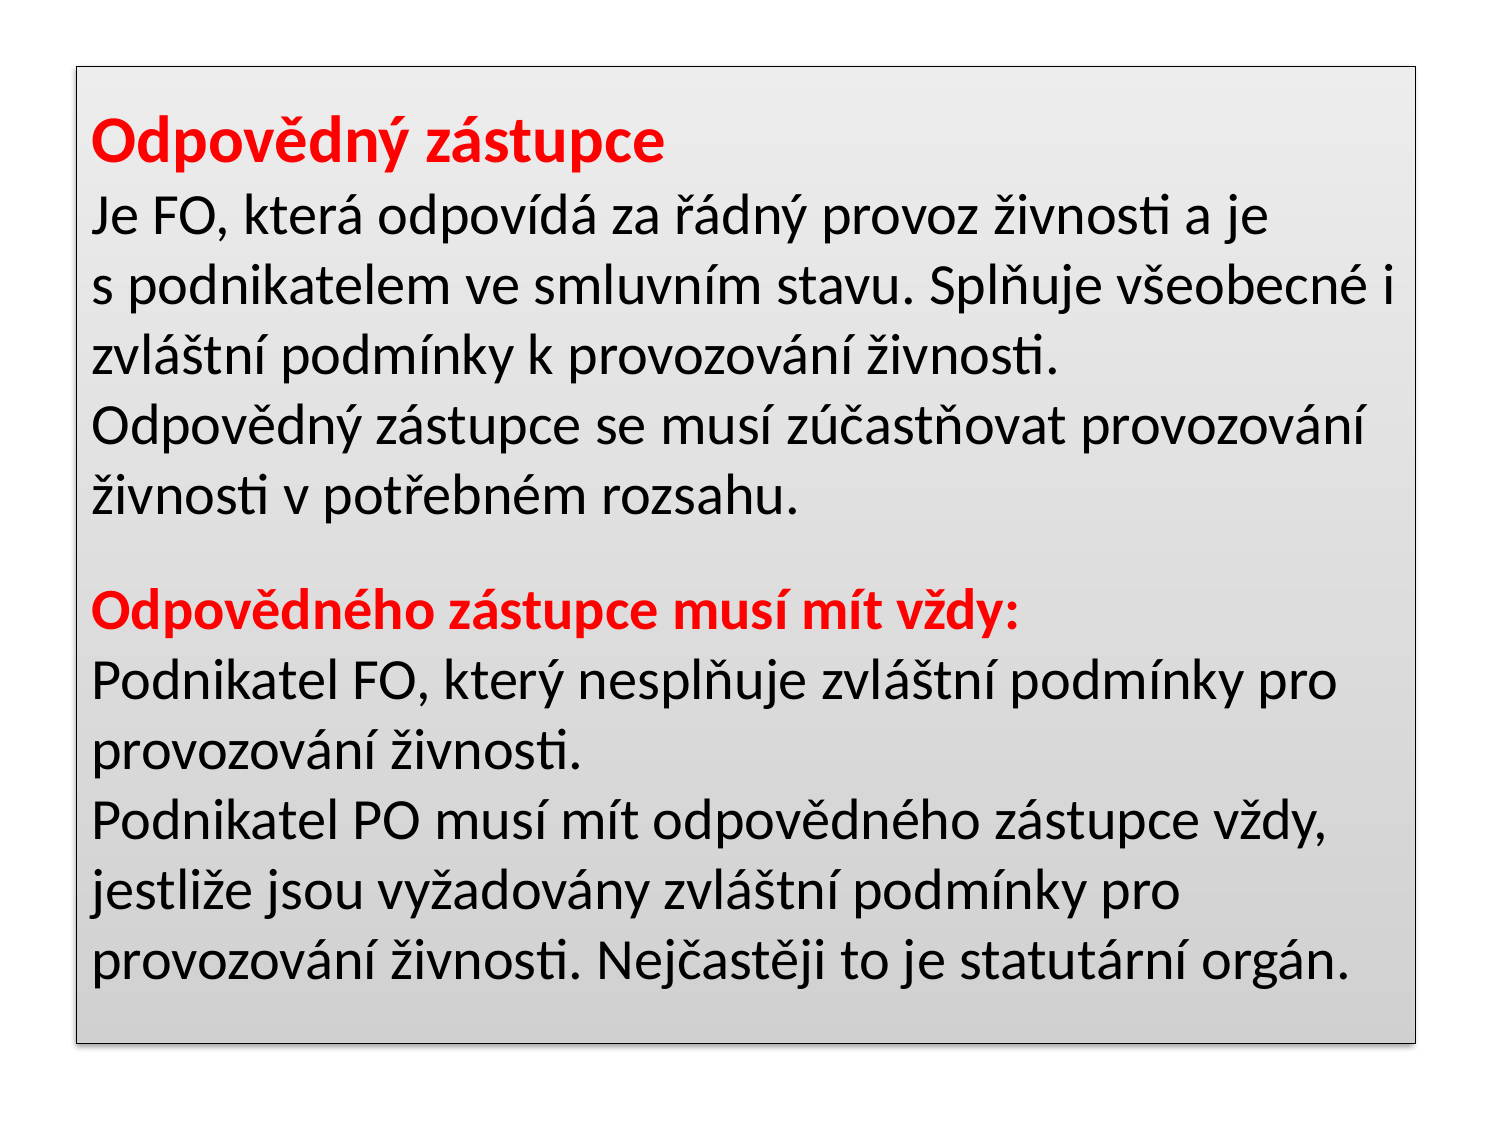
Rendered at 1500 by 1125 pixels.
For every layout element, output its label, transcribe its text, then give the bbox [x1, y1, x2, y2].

text_box Odpovědný zástupce Je FO, která odpovídá za řádný provoz živnosti a je s podnikatelem ve smluvním stavu. Splňuje všeobecné i zvláštní podmínky k provozování živnosti. Odpovědný zástupce se musí zúčastňovat provozování živnosti v potřebném rozsahu. Odpovědného zástupce musí mít vždy: Podnikatel FO, který nesplňuje zvláštní podmínky pro provozování živnosti. Podnikatel PO musí mít odpovědného zástupce vždy, jestliže jsou vyžadovány zvláštní podmínky pro provozování živnosti. Nejčastěji to je statutární orgán. [76, 66, 1416, 1044]
